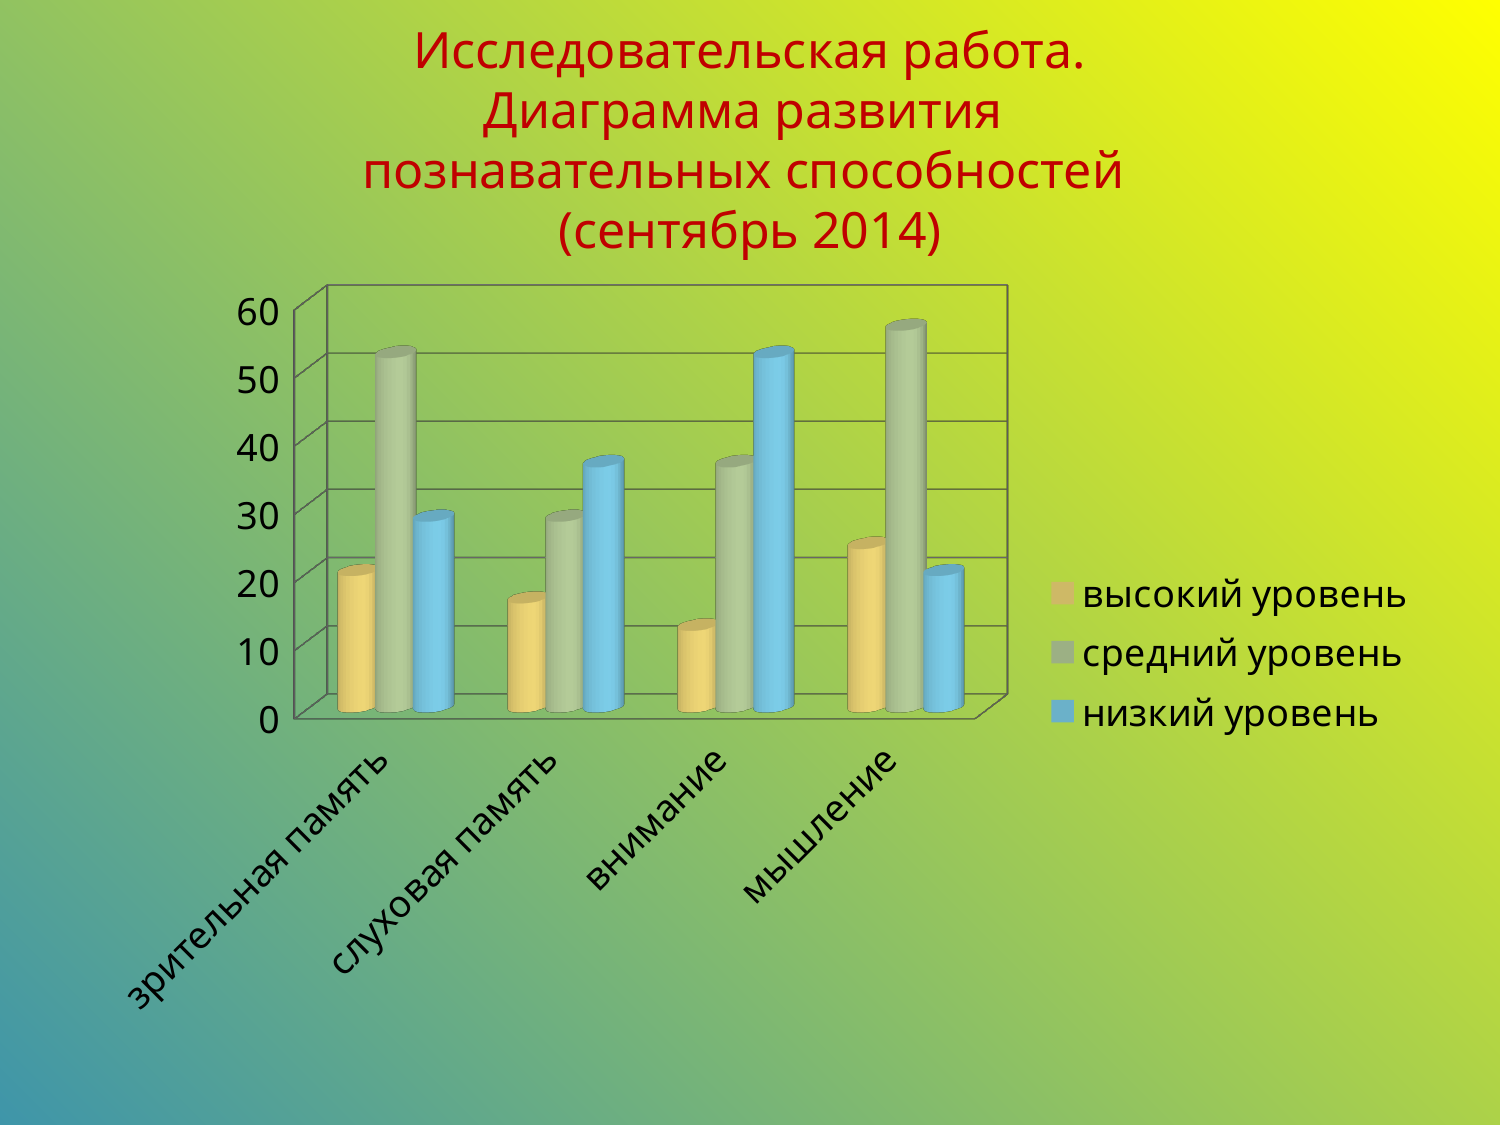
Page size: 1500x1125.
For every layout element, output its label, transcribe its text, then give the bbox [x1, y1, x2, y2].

title Исследовательская работа. Диаграмма развития познавательных способностей (сентябрь 2014) [75, 45, 1425, 233]
chart [81, 269, 1433, 1036]
